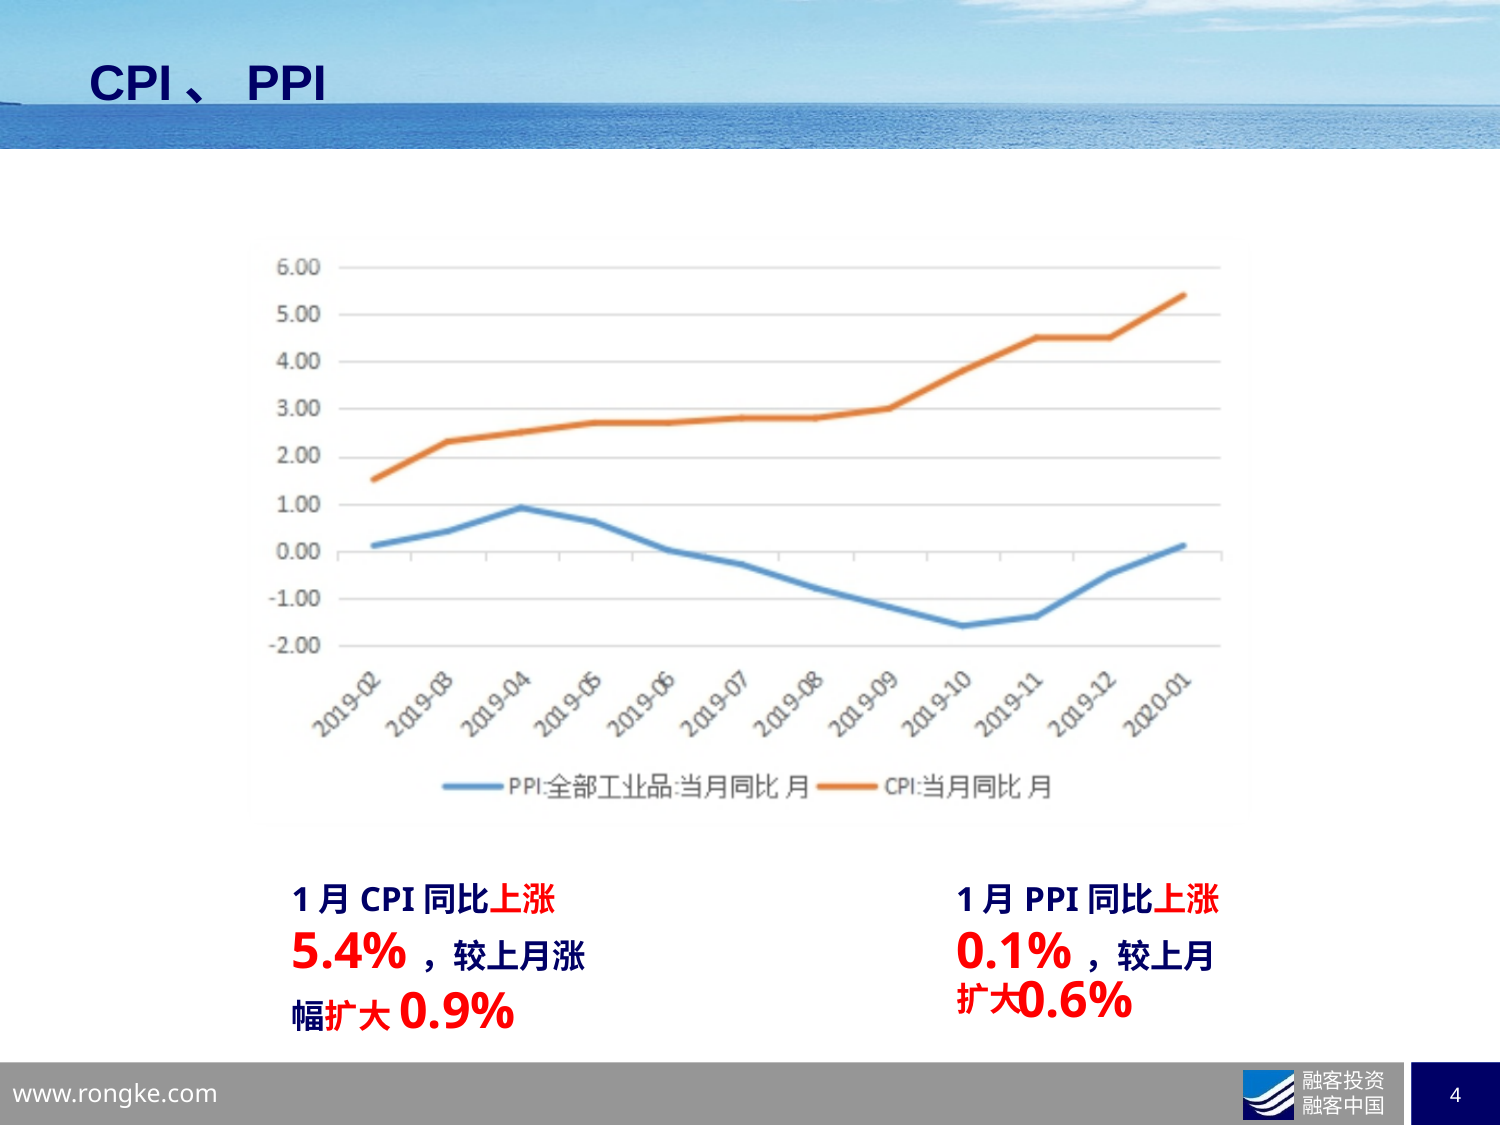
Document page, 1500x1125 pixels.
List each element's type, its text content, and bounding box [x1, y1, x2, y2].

title CPI、PPI [74, 42, 1425, 141]
picture [246, 236, 1252, 828]
picture [0, 0, 1500, 149]
text_box 1月CPI同比上涨5.4%，较上月涨幅扩大0.9% [276, 871, 632, 1046]
picture [1243, 1070, 1294, 1120]
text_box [940, 870, 1245, 1037]
